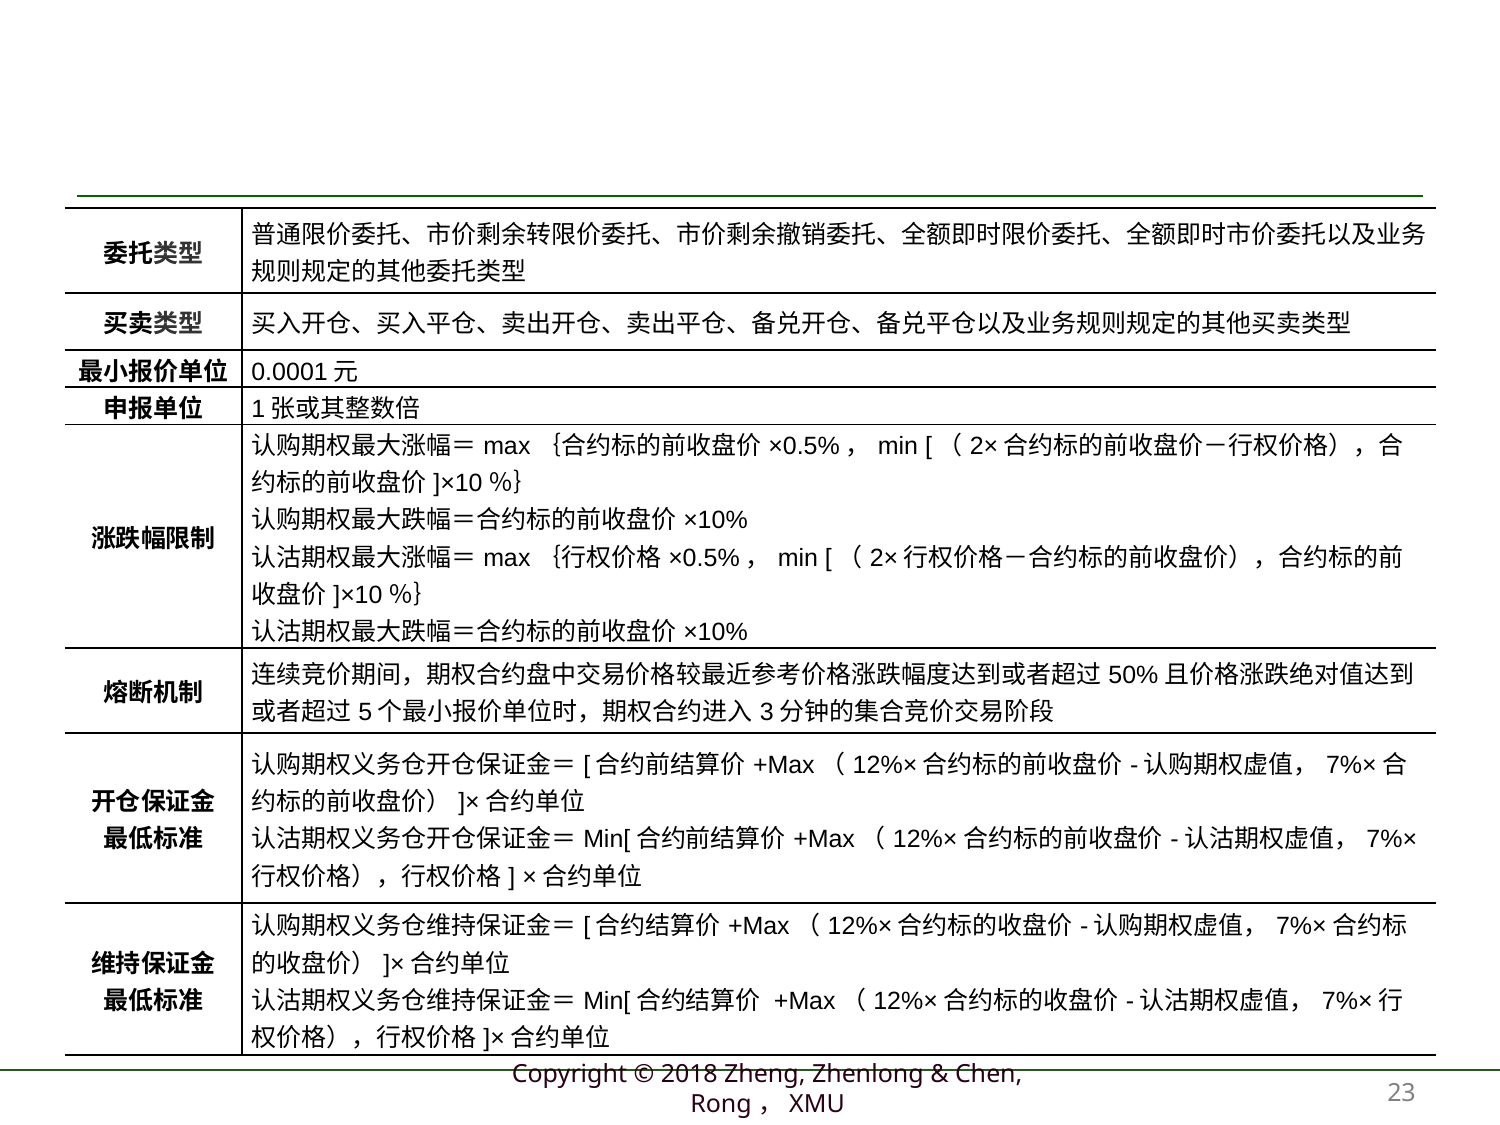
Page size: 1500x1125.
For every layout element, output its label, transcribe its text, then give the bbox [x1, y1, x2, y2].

table_cell 认购期权义务仓开仓保证金＝[合约前结算价+Max（12%×合约标的前收盘价-认购期权虚值，7%×合约标的前收盘价）]×合约单位 认沽期权义务仓开仓保证金＝Min[合约前结算价+Max（12%×合约标的前收盘价-认沽期权虚值，7%×行权价格），行权价格] ×合约单位 [243, 734, 1436, 902]
table_cell 开仓保证金 最低标准 [65, 734, 241, 902]
table_cell 认购期权义务仓维持保证金＝[合约结算价+Max（12%×合约标的收盘价-认购期权虚值，7%×合约标的收盘价）]×合约单位 认沽期权义务仓维持保证金＝Min[合约结算价 +Max（12%×合约标的收盘价-认沽期权虚值，7%×行权价格），行权价格]×合约单位 [243, 904, 1436, 1054]
slide_number 23 [1080, 1070, 1431, 1118]
table_header 普通限价委托、市价剩余转限价委托、市价剩余撤销委托、全额即时限价委托、全额即时市价委托以及业务规则规定的其他委托类型 [243, 209, 1436, 292]
table_cell 1张或其整数倍 [243, 388, 1436, 424]
table_cell 涨跌幅限制 [65, 425, 241, 647]
table_cell 维持保证金 最低标准 [65, 904, 241, 1054]
table_cell 认购期权最大涨幅＝max｛合约标的前收盘价×0.5%，min [（2×合约标的前收盘价－行权价格），合约标的前收盘价]×10％｝ 认购期权最大跌幅＝合约标的前收盘价×10% 认沽期权最大涨幅＝max｛行权价格×0.5%，min [（2×行权价格－合约标的前收盘价），合约标的前收盘价]×10％｝ 认沽期权最大跌幅＝合约标的前收盘价×10% [243, 425, 1436, 647]
table_cell 0.0001元 [243, 351, 1436, 386]
table_cell 最小报价单位 [65, 351, 241, 386]
table_cell 买入开仓、买入平仓、卖出开仓、卖出平仓、备兑开仓、备兑平仓以及业务规则规定的其他买卖类型 [243, 294, 1436, 349]
table_cell 申报单位 [65, 388, 241, 424]
table_cell 熔断机制 [65, 649, 241, 732]
table_cell 买卖类型 [65, 294, 241, 349]
table_cell 连续竞价期间，期权合约盘中交易价格较最近参考价格涨跌幅度达到或者超过50%且价格涨跌绝对值达到或者超过5个最小报价单位时，期权合约进入3分钟的集合竞价交易阶段 [243, 649, 1436, 732]
table_header 委托类型 [65, 209, 241, 292]
